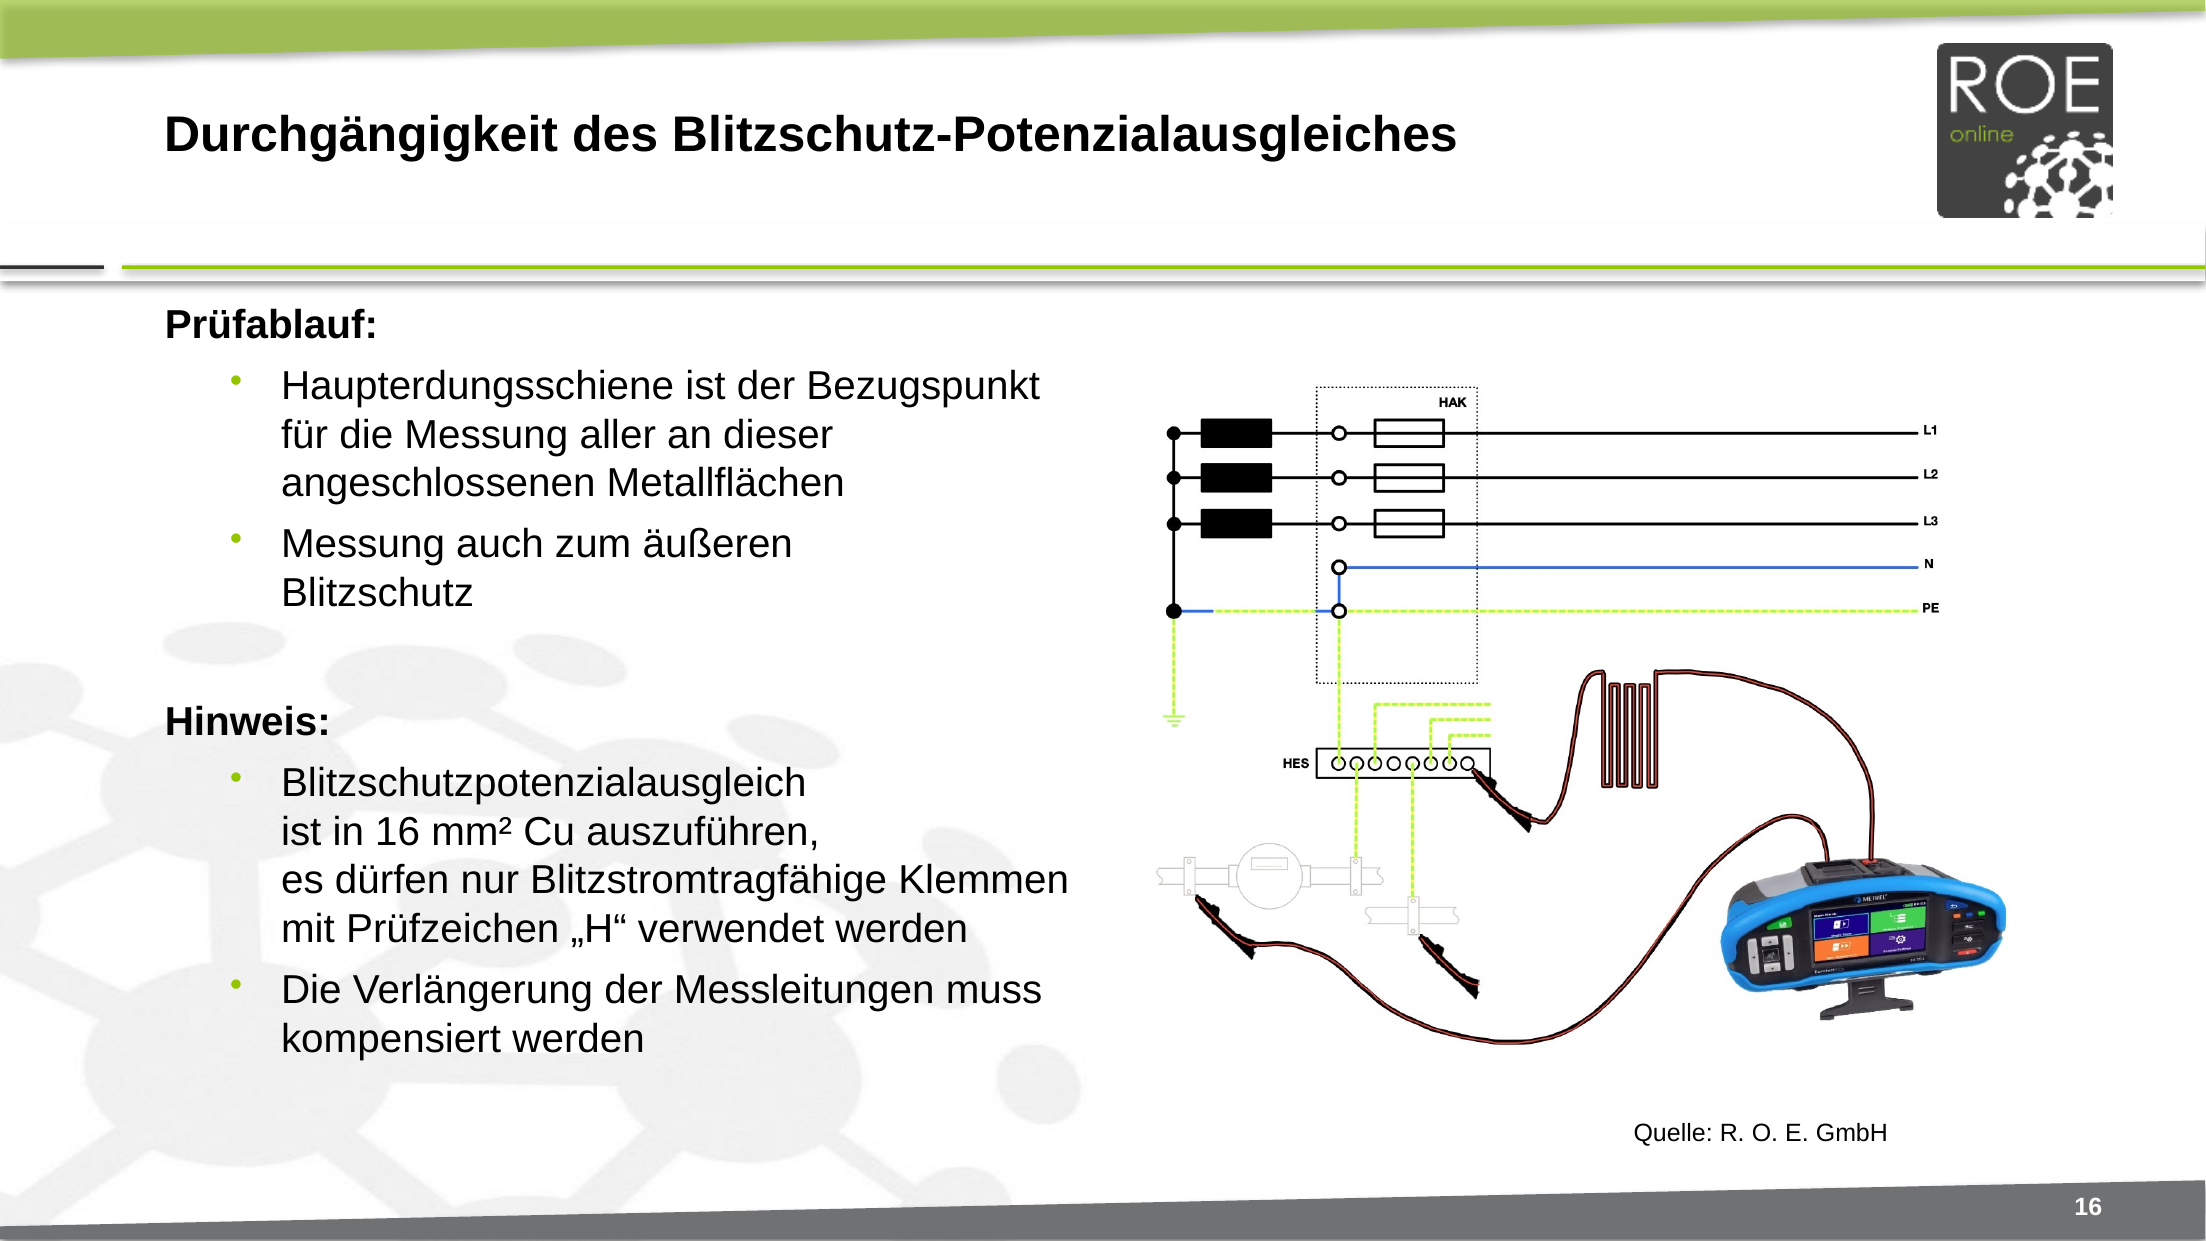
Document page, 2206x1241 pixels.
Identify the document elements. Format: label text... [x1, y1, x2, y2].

picture [1937, 43, 2113, 218]
slide_number 16 [2023, 1183, 2153, 1228]
text_box Quelle: R. O. E. GmbH [1618, 1108, 1904, 1154]
list Prüfablauf: Haupterdungsschiene ist der Bezugspunkt für die Messung aller an dieser angeschlossenen Metallflächen Messung auch zum äußeren Blitzschutz Hinweis: Blitzschutzpotenzialausgleich ist in 16 mm² Cu auszuführen, es dürfen nur Blitzstromtragfähige Klemmen mit Prüfzeichen „H“ verwendet werden Die Verlängerung der Messleitungen muss kompensiert werden [147, 289, 1103, 1103]
title Durchgängigkeit des Blitzschutz-Potenzialausgleiches [146, 41, 1878, 221]
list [1122, 318, 2111, 1073]
